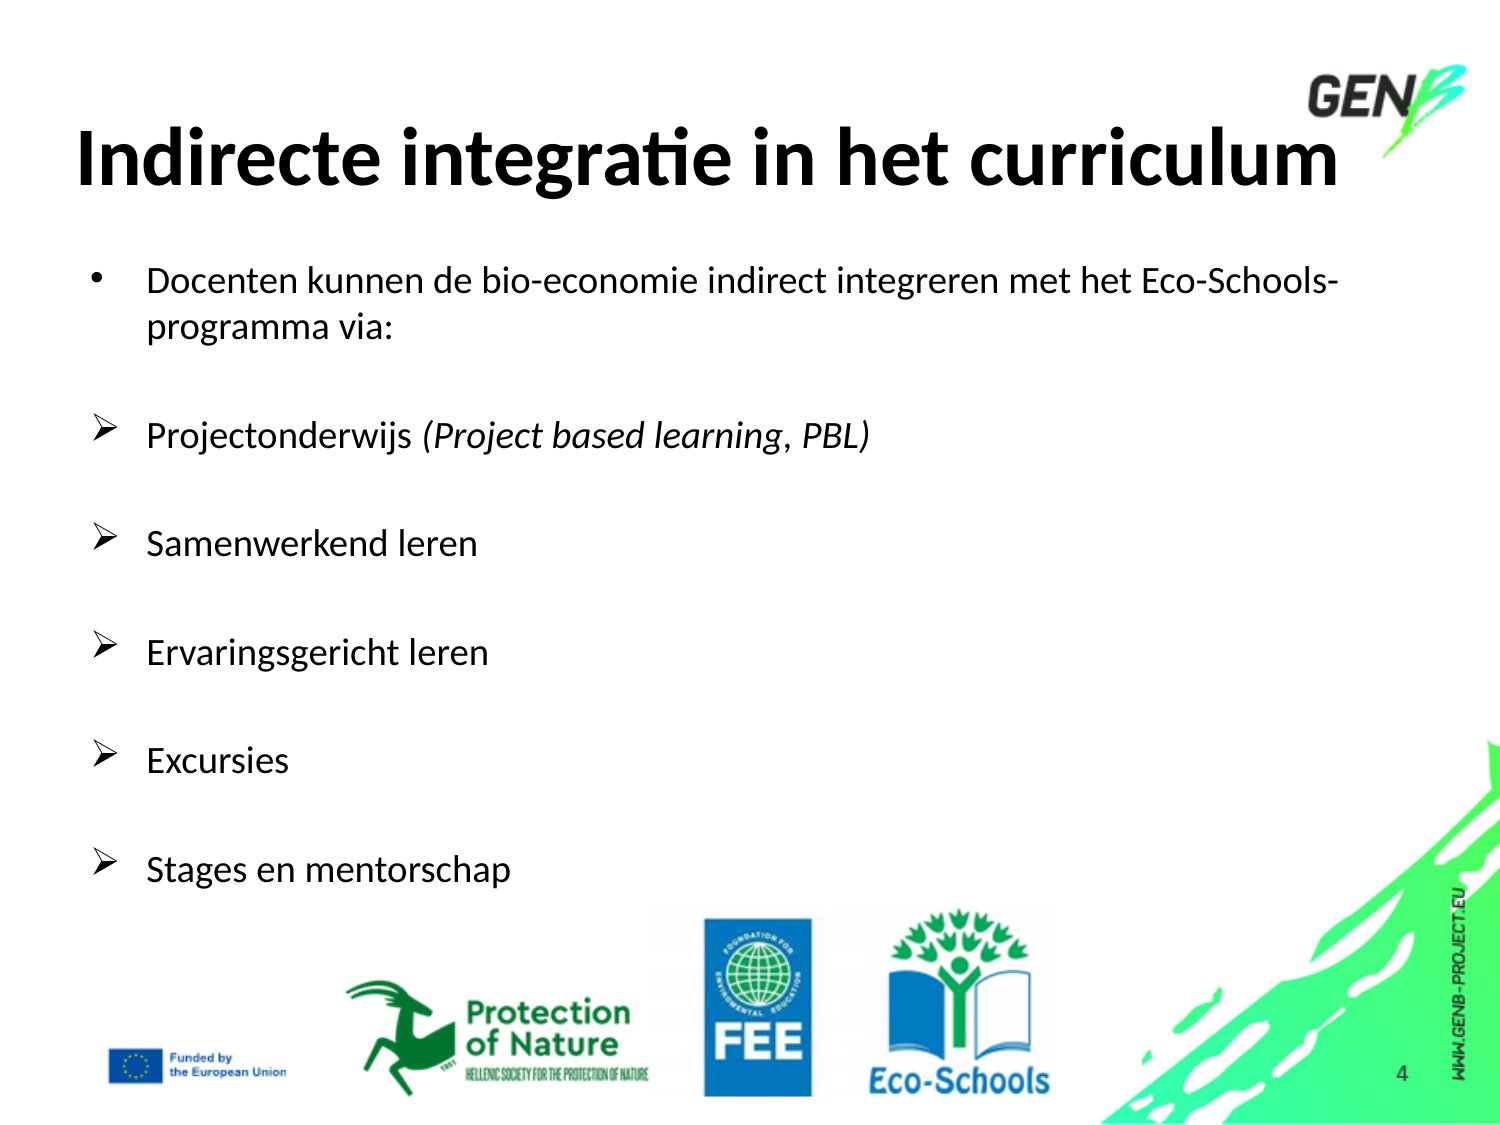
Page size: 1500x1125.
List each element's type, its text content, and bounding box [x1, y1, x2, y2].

list Docenten kunnen de bio-economie indirect integreren met het Eco-Schools-programma via: Projectonderwijs (Project based learning, PBL) Samenwerkend leren Ervaringsgericht leren Excursies Stages en mentorschap [75, 246, 1425, 902]
picture [0, 0, 1500, 1125]
title Indirecte integratie in het curriculum [33, 58, 1384, 246]
